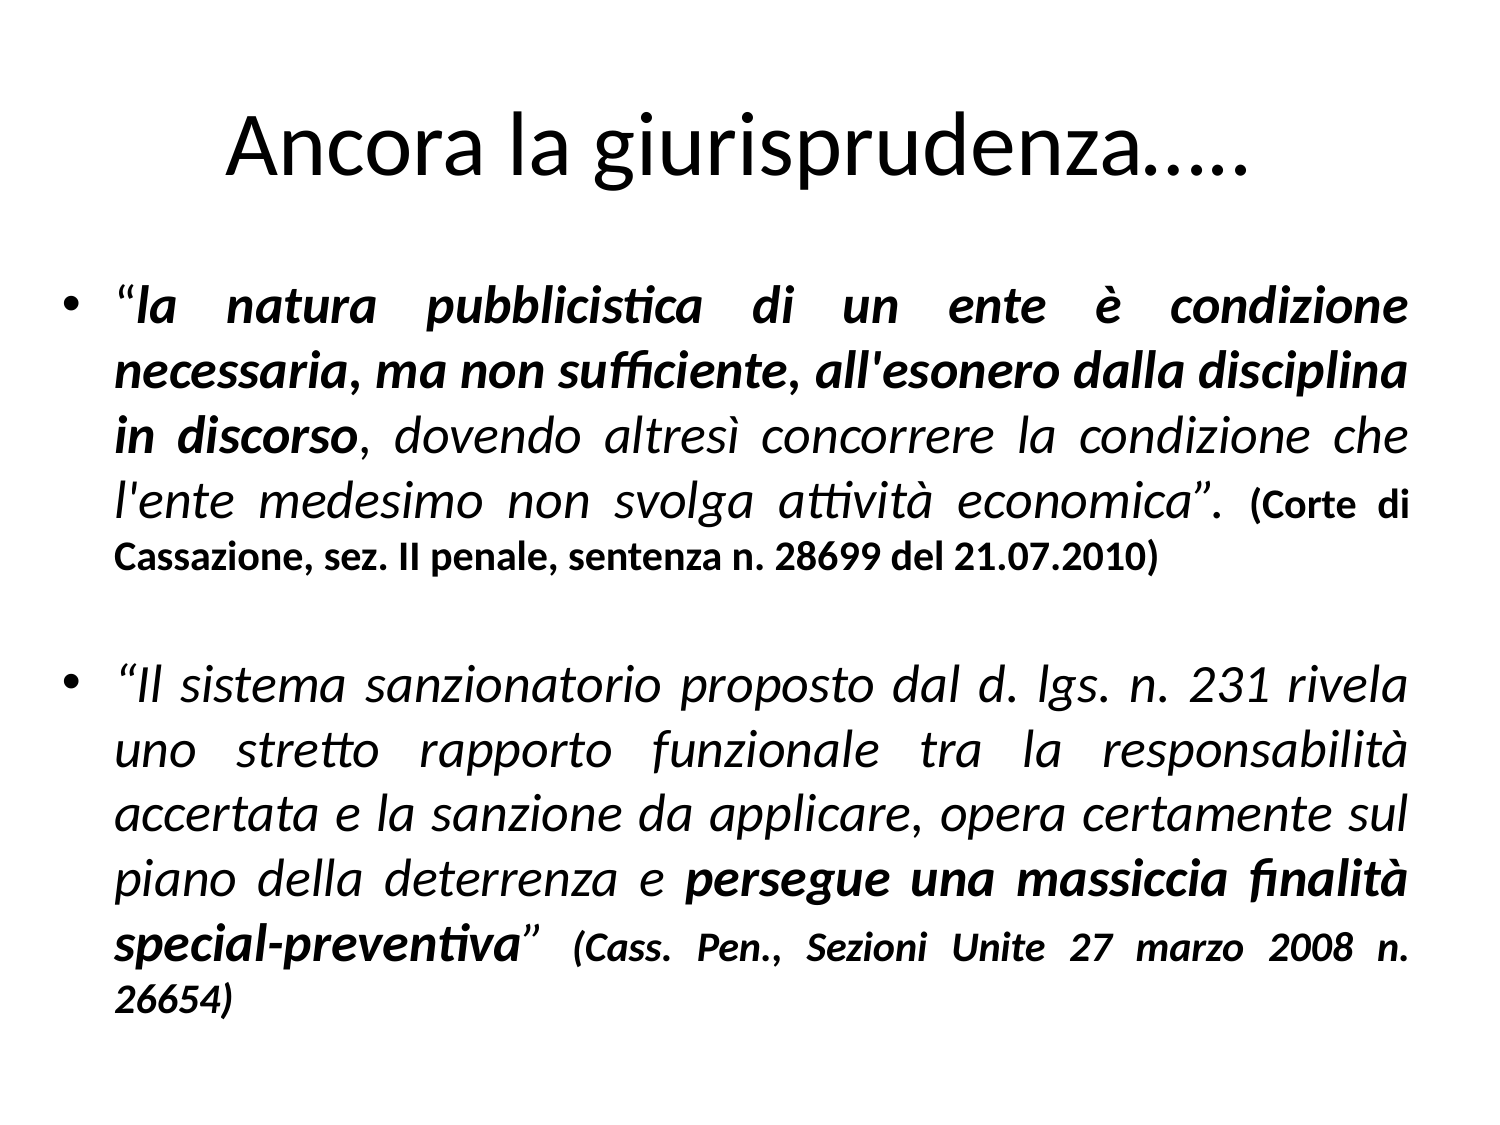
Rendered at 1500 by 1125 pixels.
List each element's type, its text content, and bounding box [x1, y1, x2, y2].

list “la natura pubblicistica di un ente è condizione necessaria, ma non sufficiente, all'esonero dalla disciplina in discorso, dovendo altresì concorrere la condizione che l'ente medesimo non svolga attività economica”. (Corte di Cassazione, sez. II penale, sentenza n. 28699 del 21.07.2010) “Il sistema sanzionatorio proposto dal d. lgs. n. 231 rivela uno stretto rapporto funzionale tra la responsabilità accertata e la sanzione da applicare, opera certamente sul piano della deterrenza e persegue una massiccia finalità special-preventiva” (Cass. Pen., Sezioni Unite 27 marzo 2008 n. 26654) [46, 262, 1426, 1067]
title Ancora la giurisprudenza….. [74, 44, 1426, 233]
